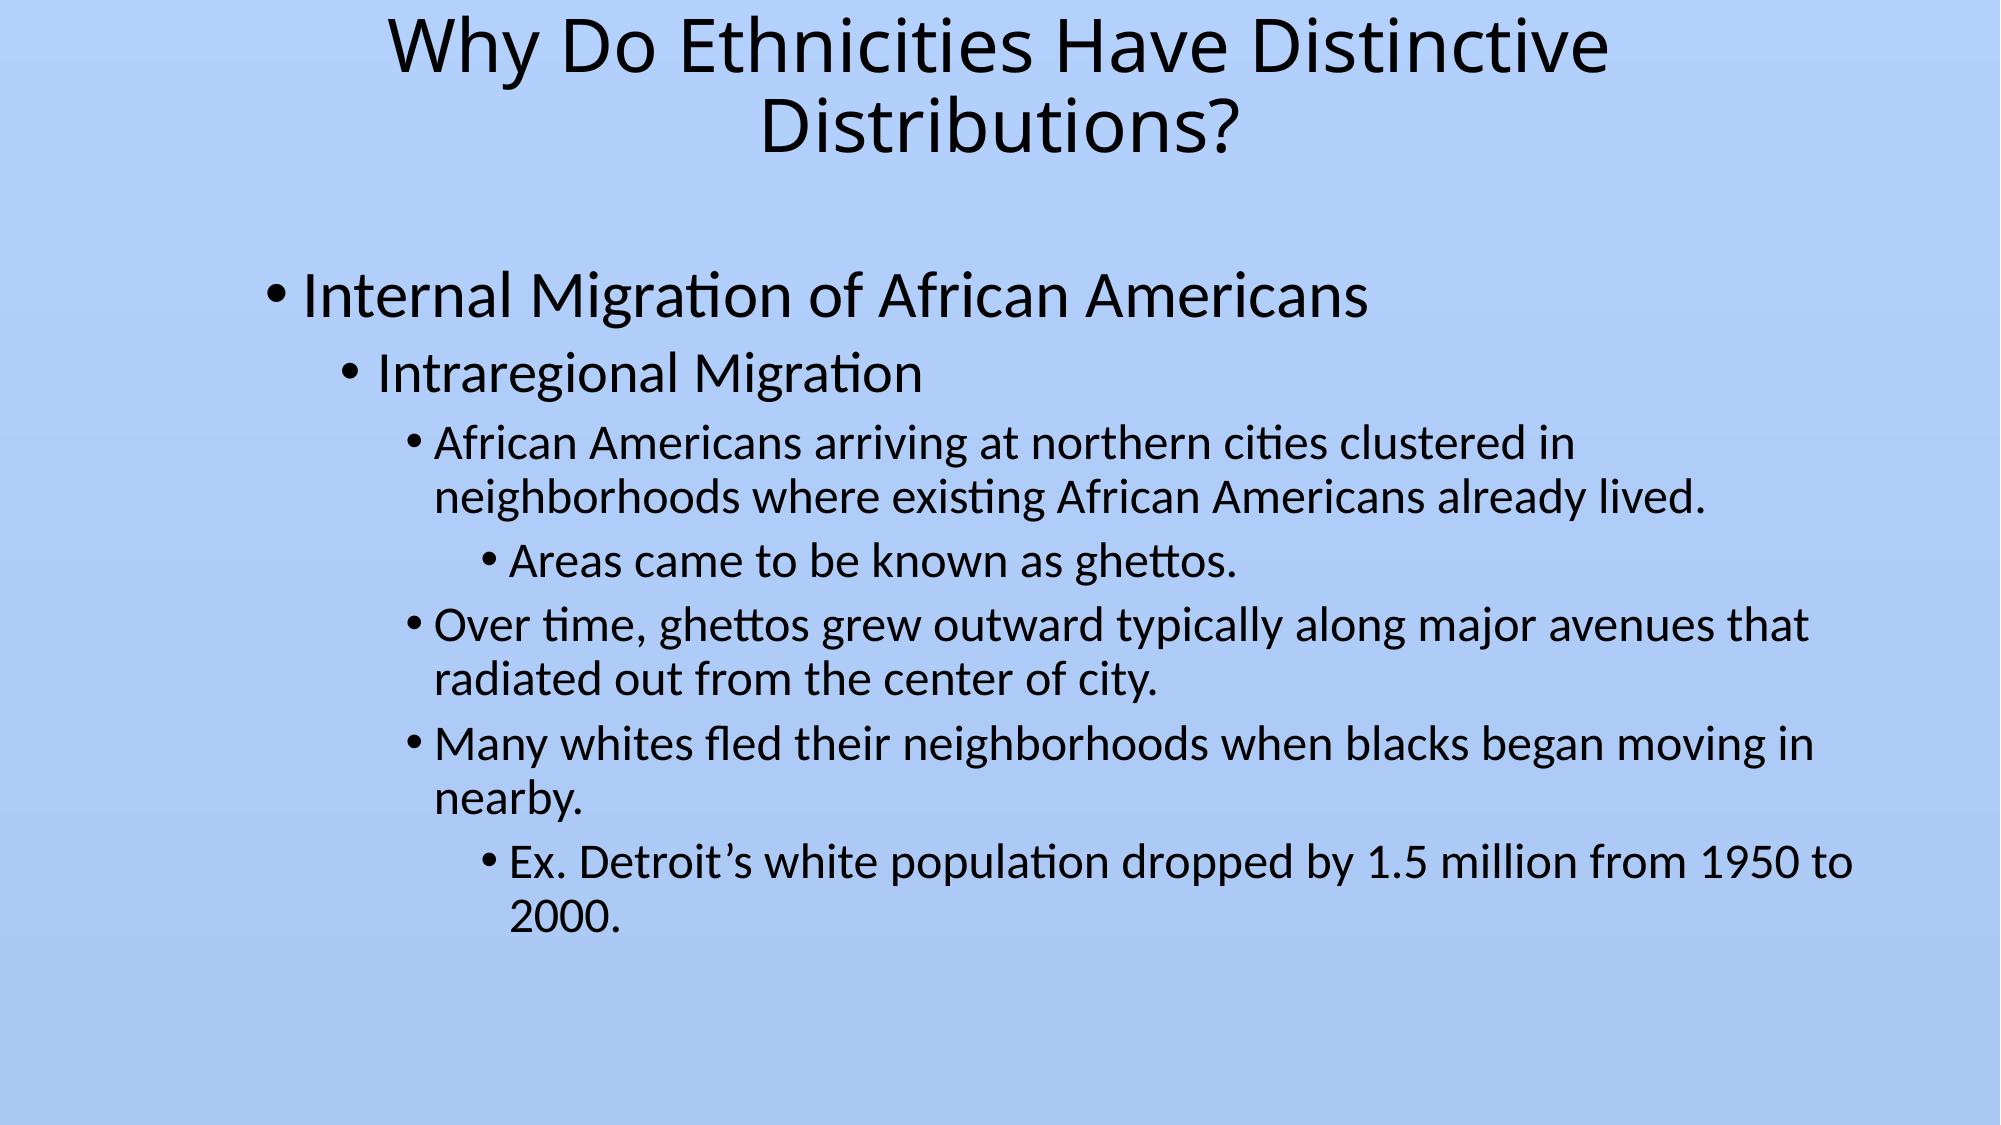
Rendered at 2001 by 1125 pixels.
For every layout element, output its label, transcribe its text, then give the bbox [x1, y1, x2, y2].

title Why Do Ethnicities Have Distinctive Distributions? [249, 0, 1750, 177]
list Internal Migration of African Americans Intraregional Migration African Americans arriving at northern cities clustered in neighborhoods where existing African Americans already lived. Areas came to be known as ghettos. Over time, ghettos grew outward typically along major avenues that radiated out from the center of city. Many whites fled their neighborhoods when blacks began moving in nearby. Ex. Detroit’s white population dropped by 1.5 million from 1950 to 2000. [249, 252, 1887, 1088]
